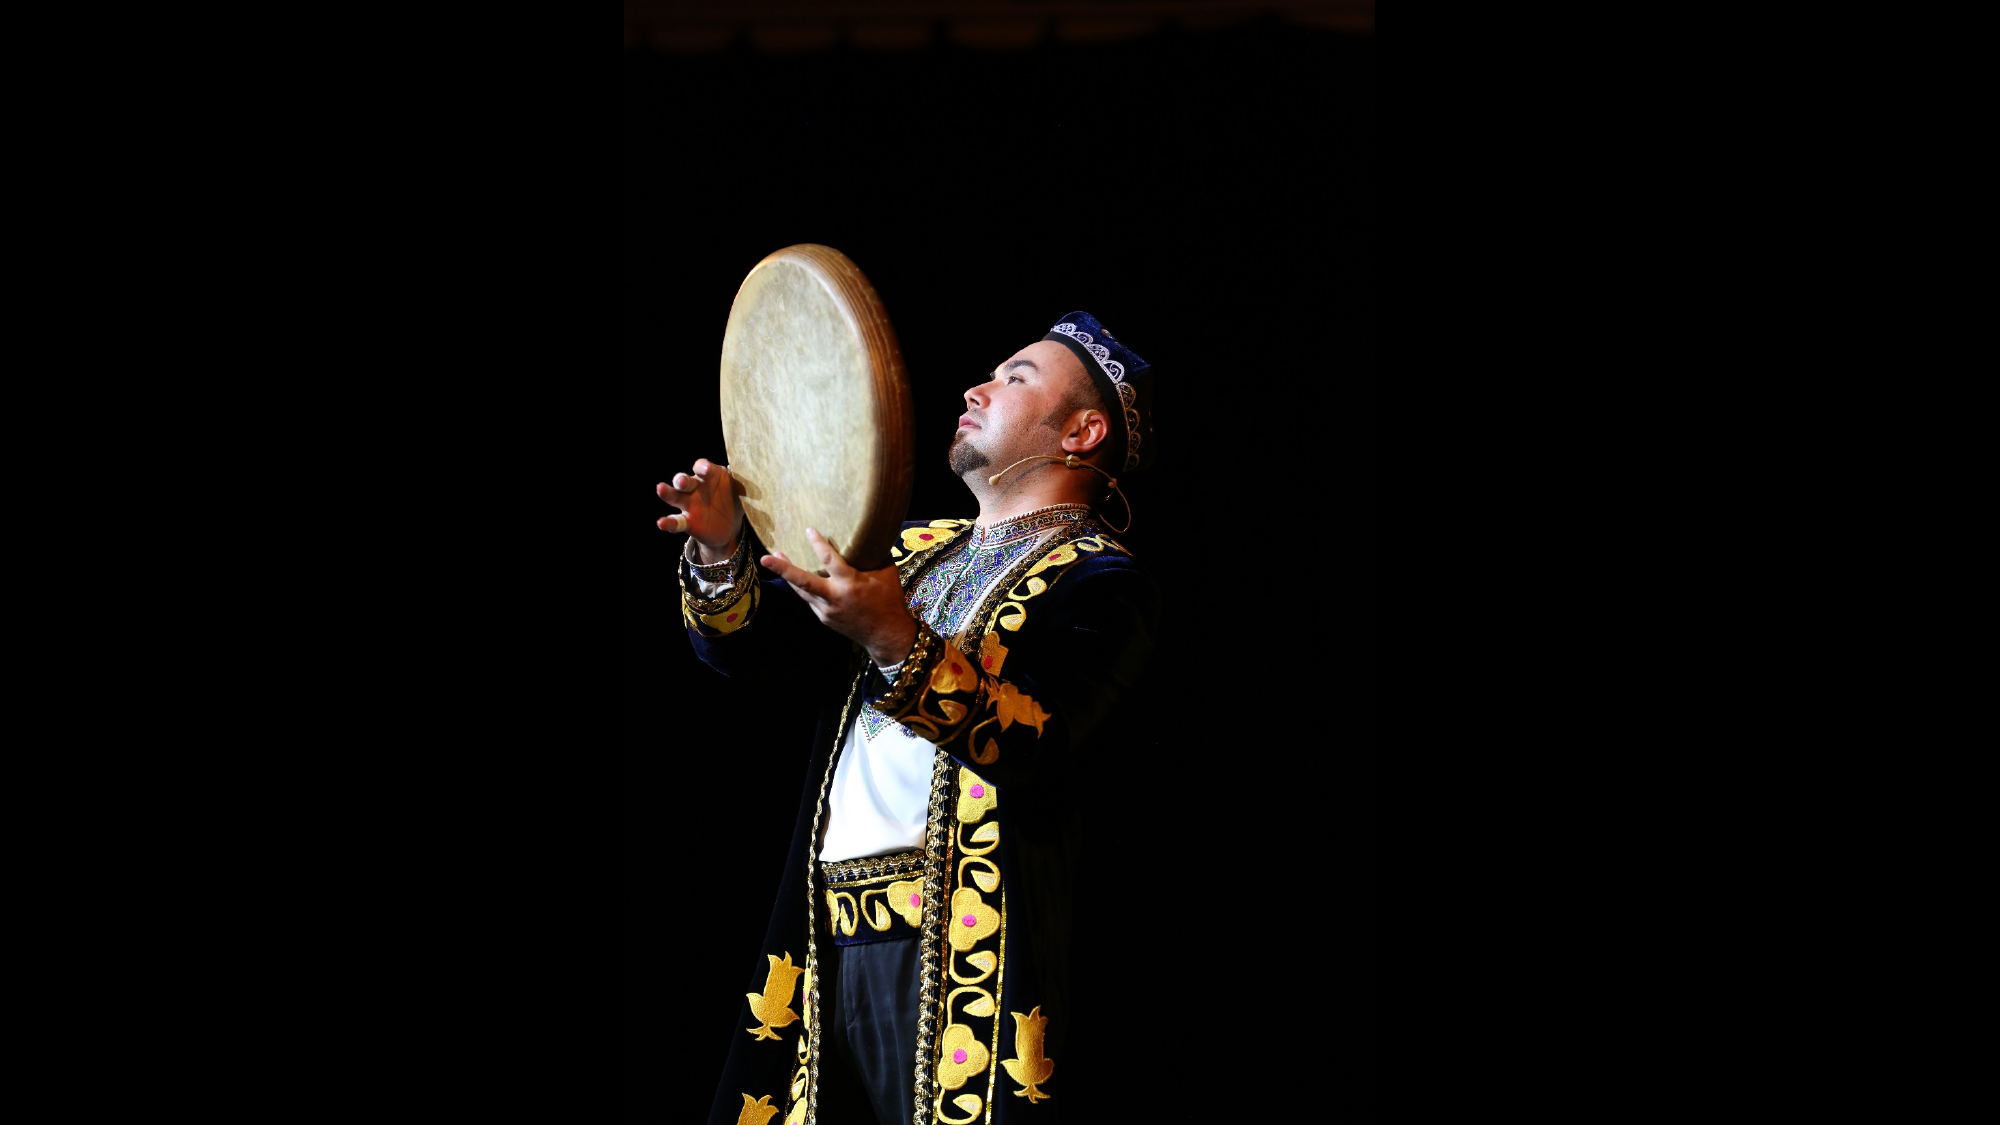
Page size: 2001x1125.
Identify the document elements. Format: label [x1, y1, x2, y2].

picture [624, 0, 1375, 1125]
